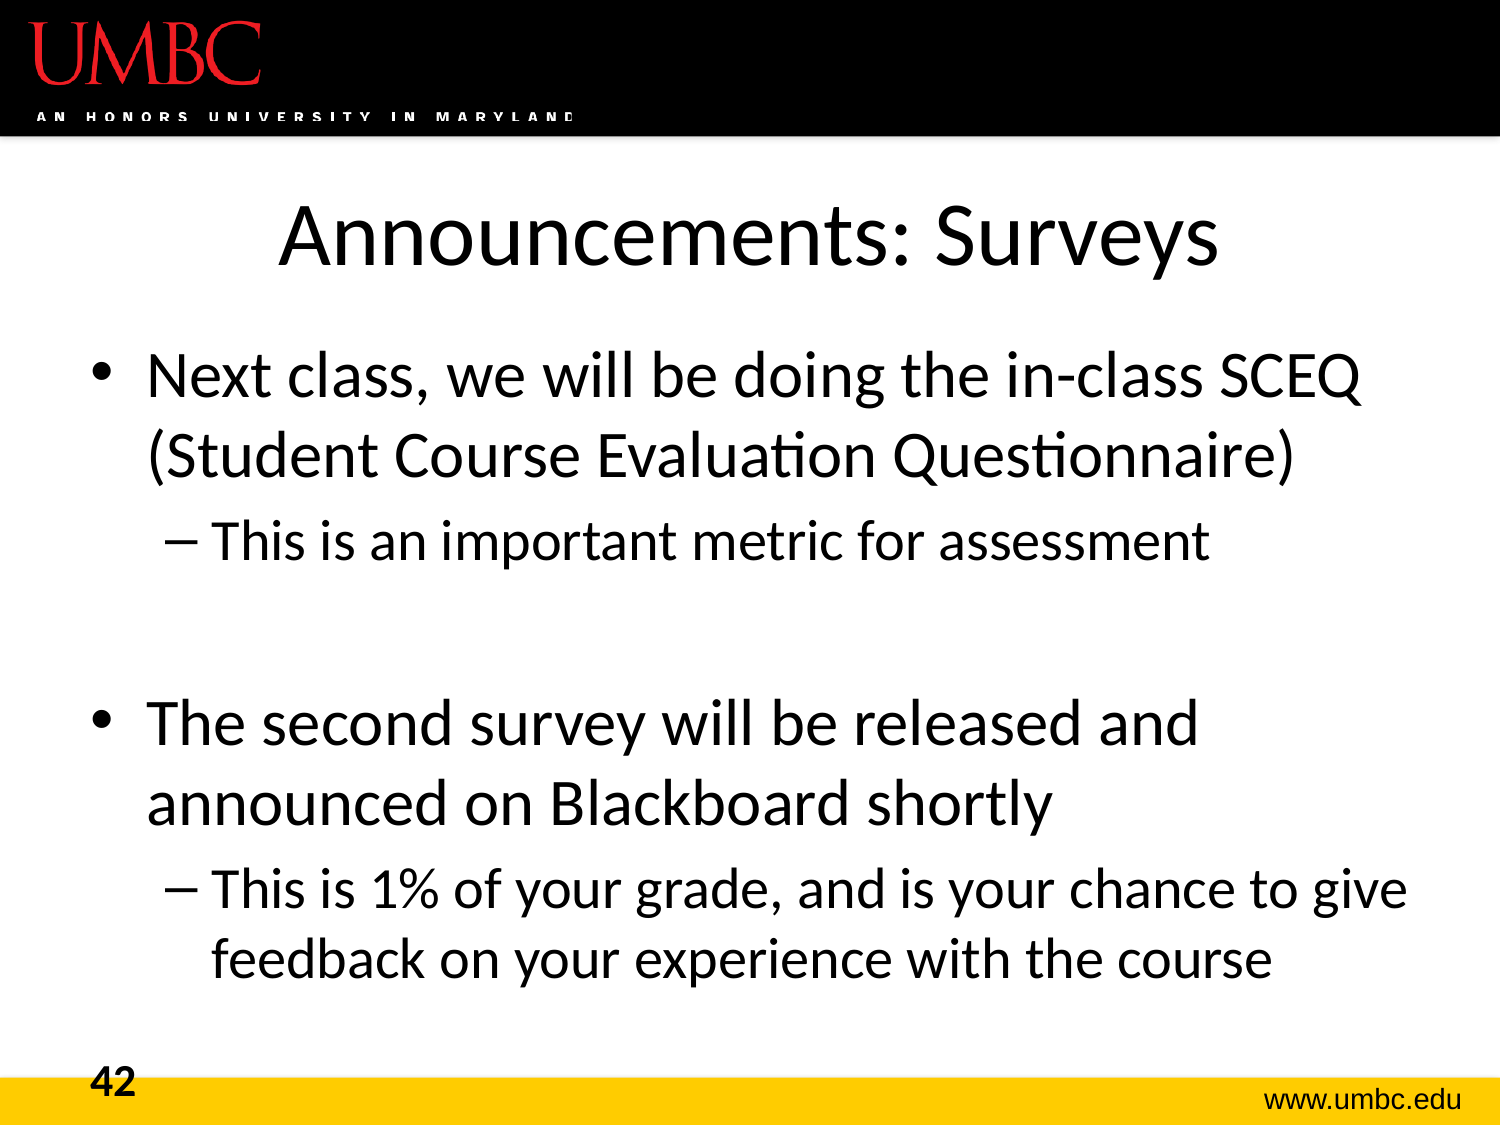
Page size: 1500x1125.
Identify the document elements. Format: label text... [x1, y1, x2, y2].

title Announcements: Surveys [75, 135, 1425, 323]
list Next class, we will be doing the in-class SCEQ (Student Course Evaluation Questionnaire) This is an important metric for assessment The second survey will be released and announced on Blackboard shortly This is 1% of your grade, and is your chance to give feedback on your experience with the course [75, 323, 1481, 1005]
slide_number 42 [75, 1042, 425, 1103]
